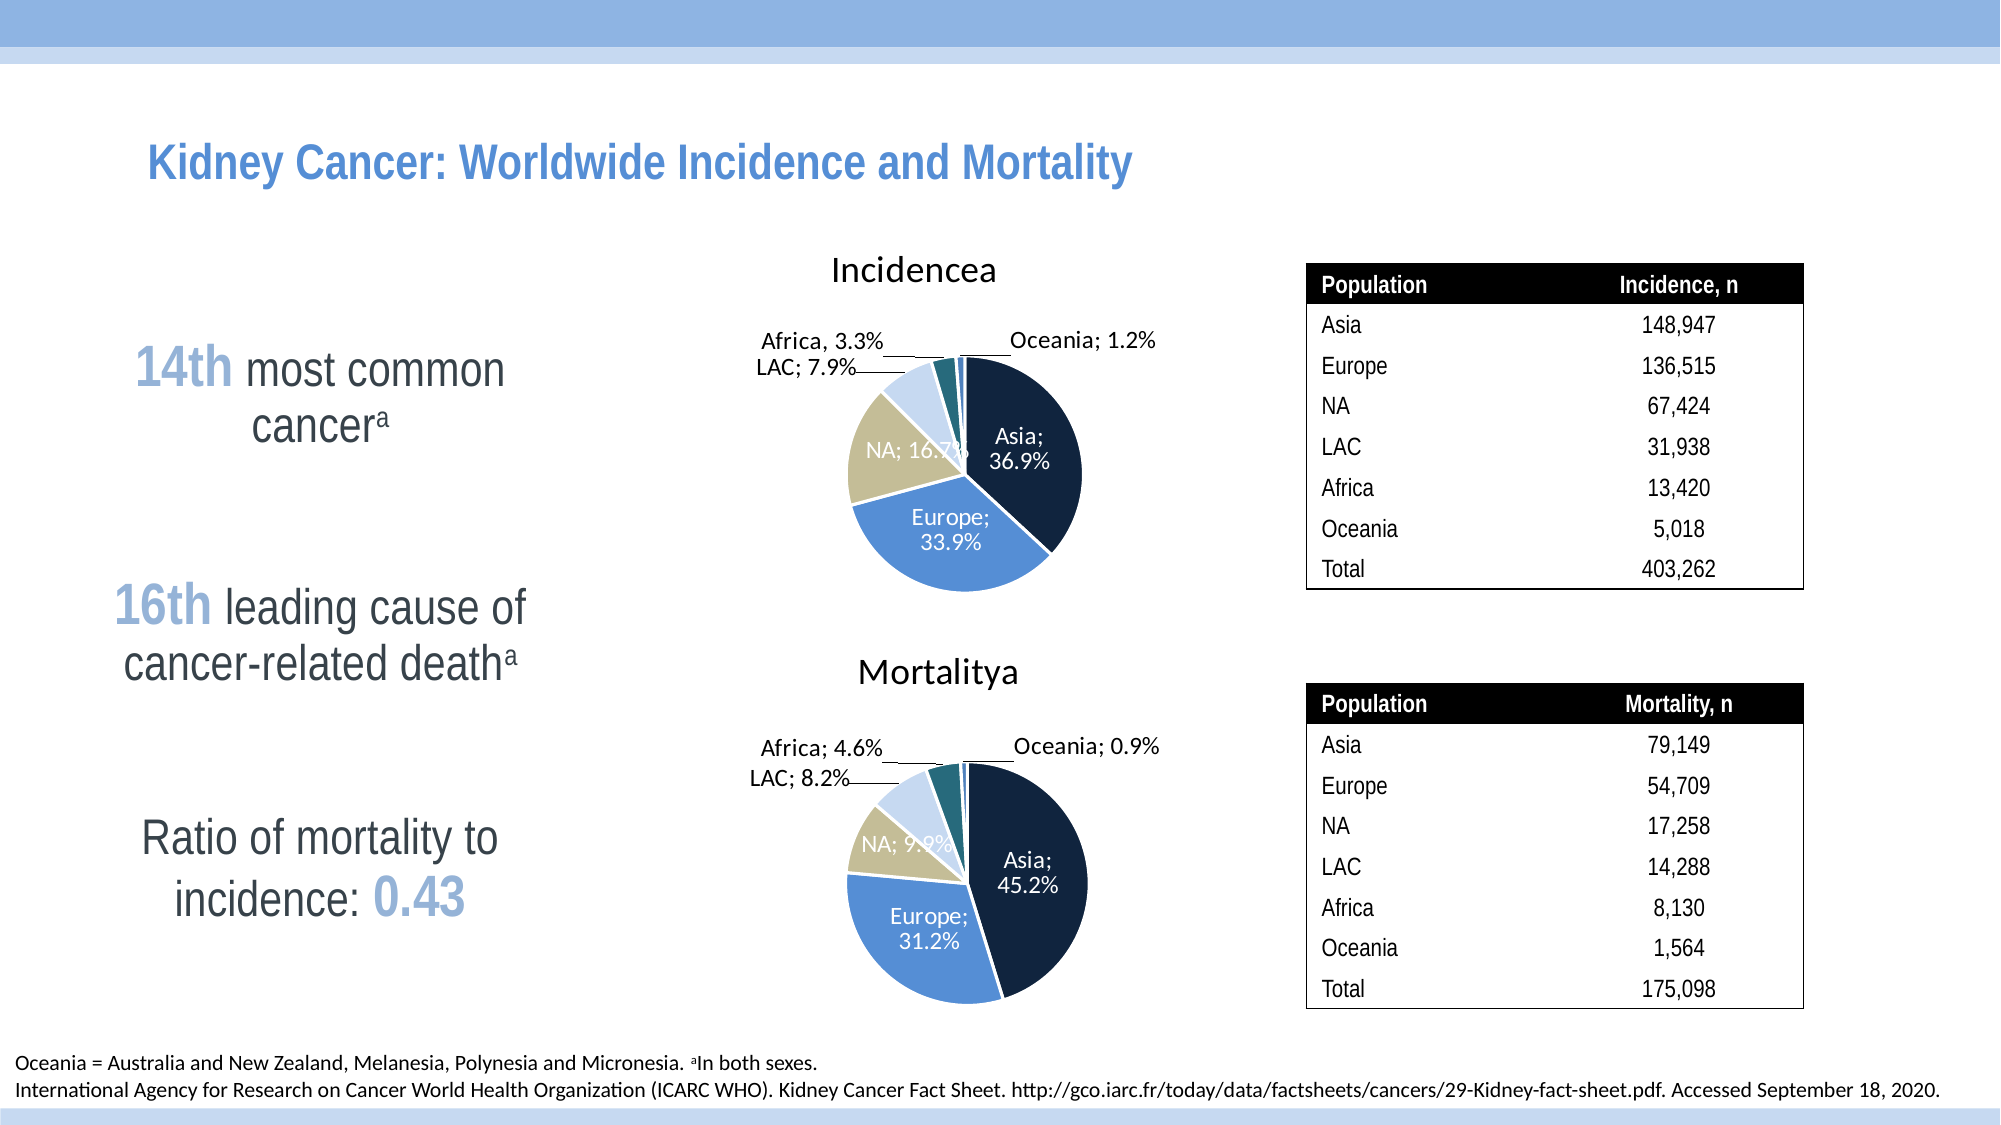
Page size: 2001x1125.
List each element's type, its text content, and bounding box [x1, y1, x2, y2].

table_cell 14,288 [1555, 846, 1803, 887]
chart [517, 644, 1329, 1024]
table_cell 67,424 [1555, 386, 1803, 426]
text_box 14th most common cancera 16th leading cause of cancer-related deatha Ratio of mortality to incidence: 0.43 [80, 336, 561, 880]
chart [506, 238, 1319, 618]
table_cell LAC [1335, 846, 1555, 887]
table_cell 8,130 [1555, 887, 1803, 927]
table_cell 403,262 [1555, 548, 1803, 588]
table_cell Oceania [1335, 927, 1555, 968]
table_cell 148,947 [1555, 304, 1803, 345]
table_cell 1,564 [1555, 927, 1803, 968]
text_box [0, 1106, 2000, 1125]
table_cell 175,098 [1555, 968, 1803, 1008]
table_cell 5,018 [1555, 508, 1803, 548]
table_cell Oceania [1324, 508, 1555, 548]
table_cell 13,420 [1555, 467, 1803, 508]
table_cell 17,258 [1555, 805, 1803, 846]
text_box Kidney Cancer: Worldwide Incidence and Mortality [132, 104, 1796, 224]
table_cell Total [1335, 968, 1555, 1008]
table_cell 79,149 [1555, 724, 1803, 765]
table_cell LAC [1324, 426, 1555, 467]
table_header Population [1335, 684, 1555, 724]
table_cell 136,515 [1555, 345, 1803, 386]
table_cell 31,938 [1555, 426, 1803, 467]
text_box Oceania = Australia and New Zealand, Melanesia, Polynesia and Micronesia. aIn both sexes. International Agency for Research on Cancer World Health Organization (ICARC WHO). Kidney Cancer Fact Sheet. http://gco.iarc.fr/today/data/factsheets/cancers/29-Kidney-fact-sheet.pdf. Accessed September 18, 2020. [0, 1036, 1984, 1106]
table_header Population [1324, 265, 1555, 304]
table_cell NA [1335, 805, 1555, 846]
table_cell Asia [1335, 724, 1555, 765]
table_cell Africa [1335, 887, 1555, 927]
table_cell 54,709 [1555, 765, 1803, 805]
table_cell Europe [1324, 345, 1555, 386]
table_cell Total [1324, 548, 1555, 588]
table_cell Africa [1324, 467, 1555, 508]
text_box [0, 0, 2000, 65]
table_cell Europe [1335, 765, 1555, 805]
table_header Mortality, n [1555, 684, 1803, 724]
table_cell NA [1324, 386, 1555, 426]
table_header Incidence, n [1555, 265, 1803, 304]
table_cell Asia [1324, 304, 1555, 345]
